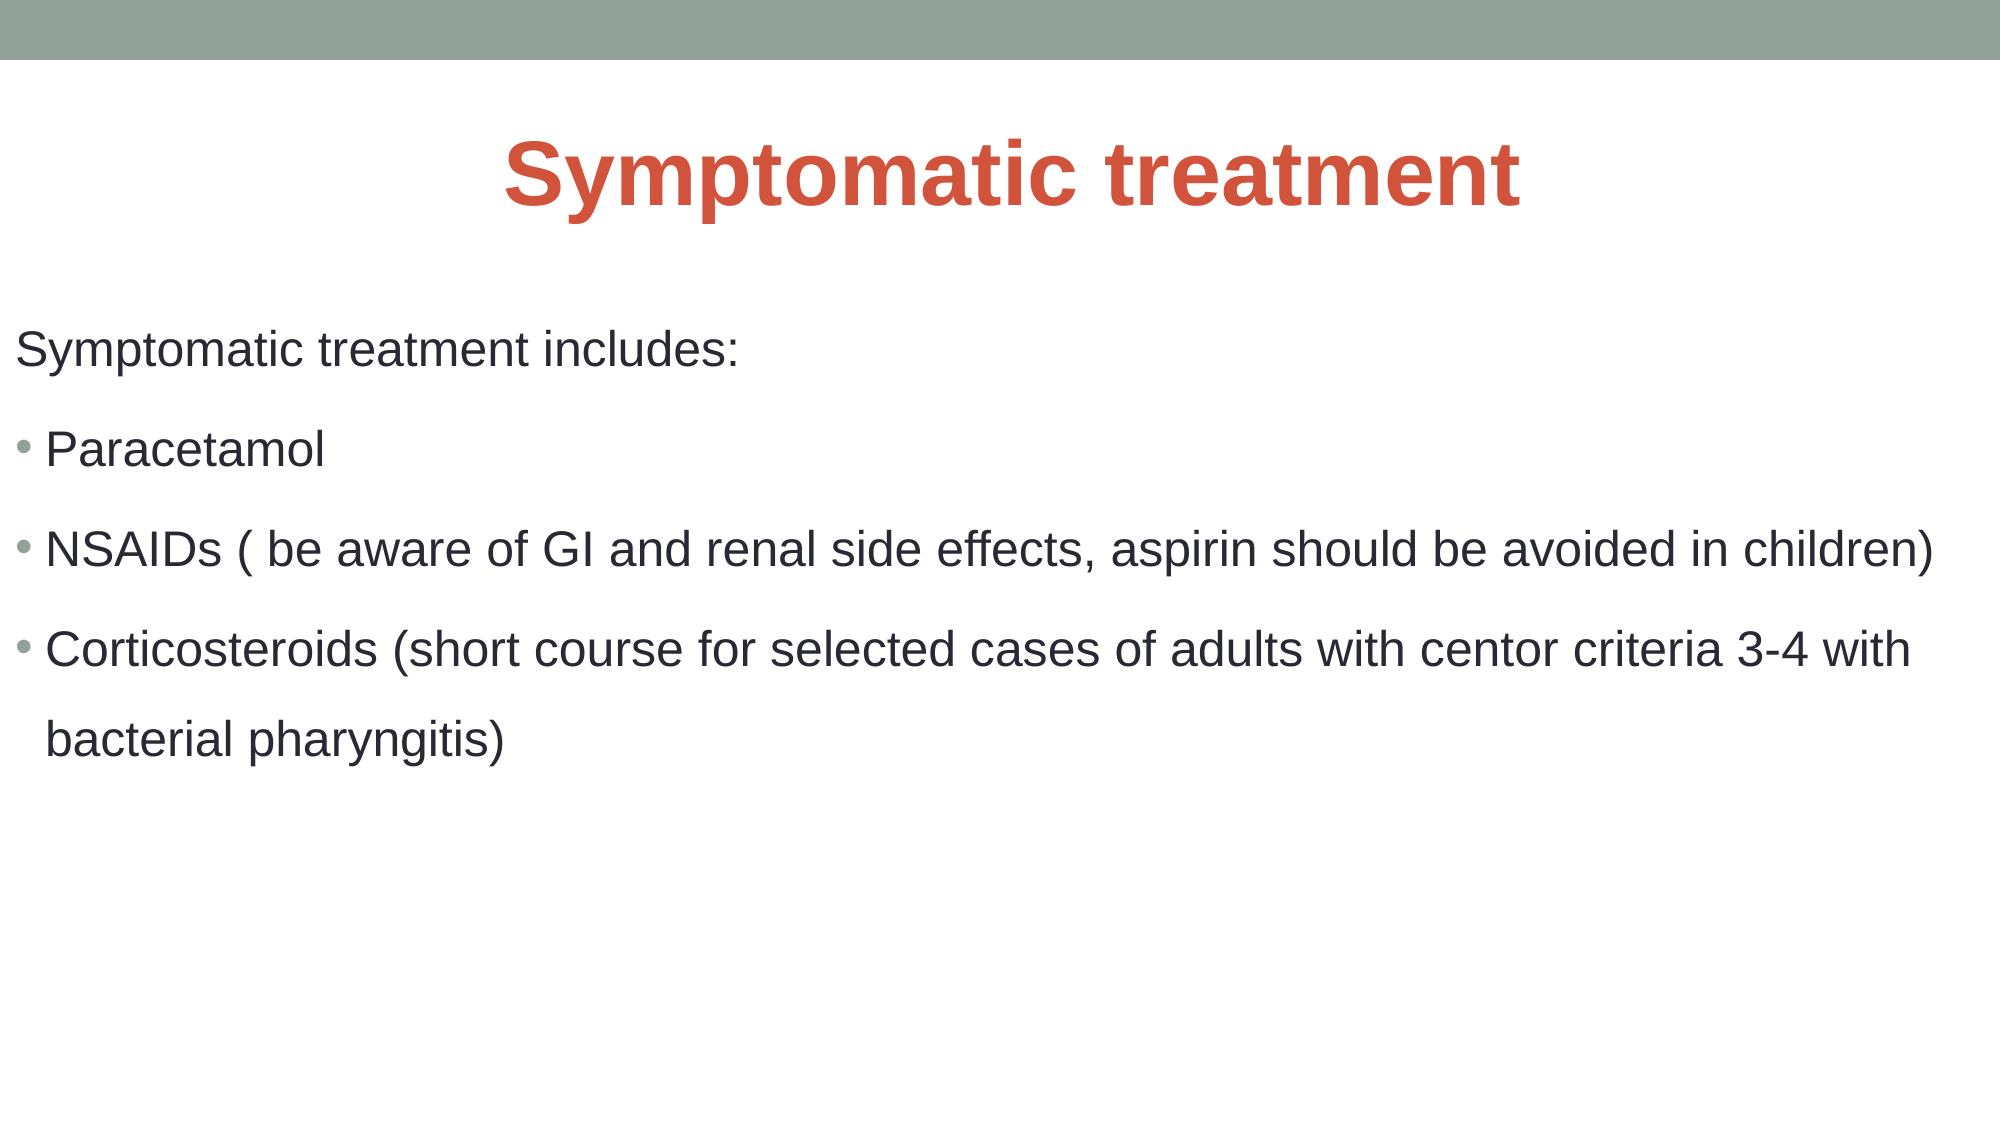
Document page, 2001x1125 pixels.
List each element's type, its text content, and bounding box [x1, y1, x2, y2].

title Symptomatic treatment [99, 87, 1900, 250]
list Symptomatic treatment includes: Paracetamol NSAIDs ( be aware of GI and renal side effects, aspirin should be avoided in children) Corticosteroids (short course for selected cases of adults with centor criteria 3-4 with bacterial pharyngitis) [0, 279, 2000, 1125]
